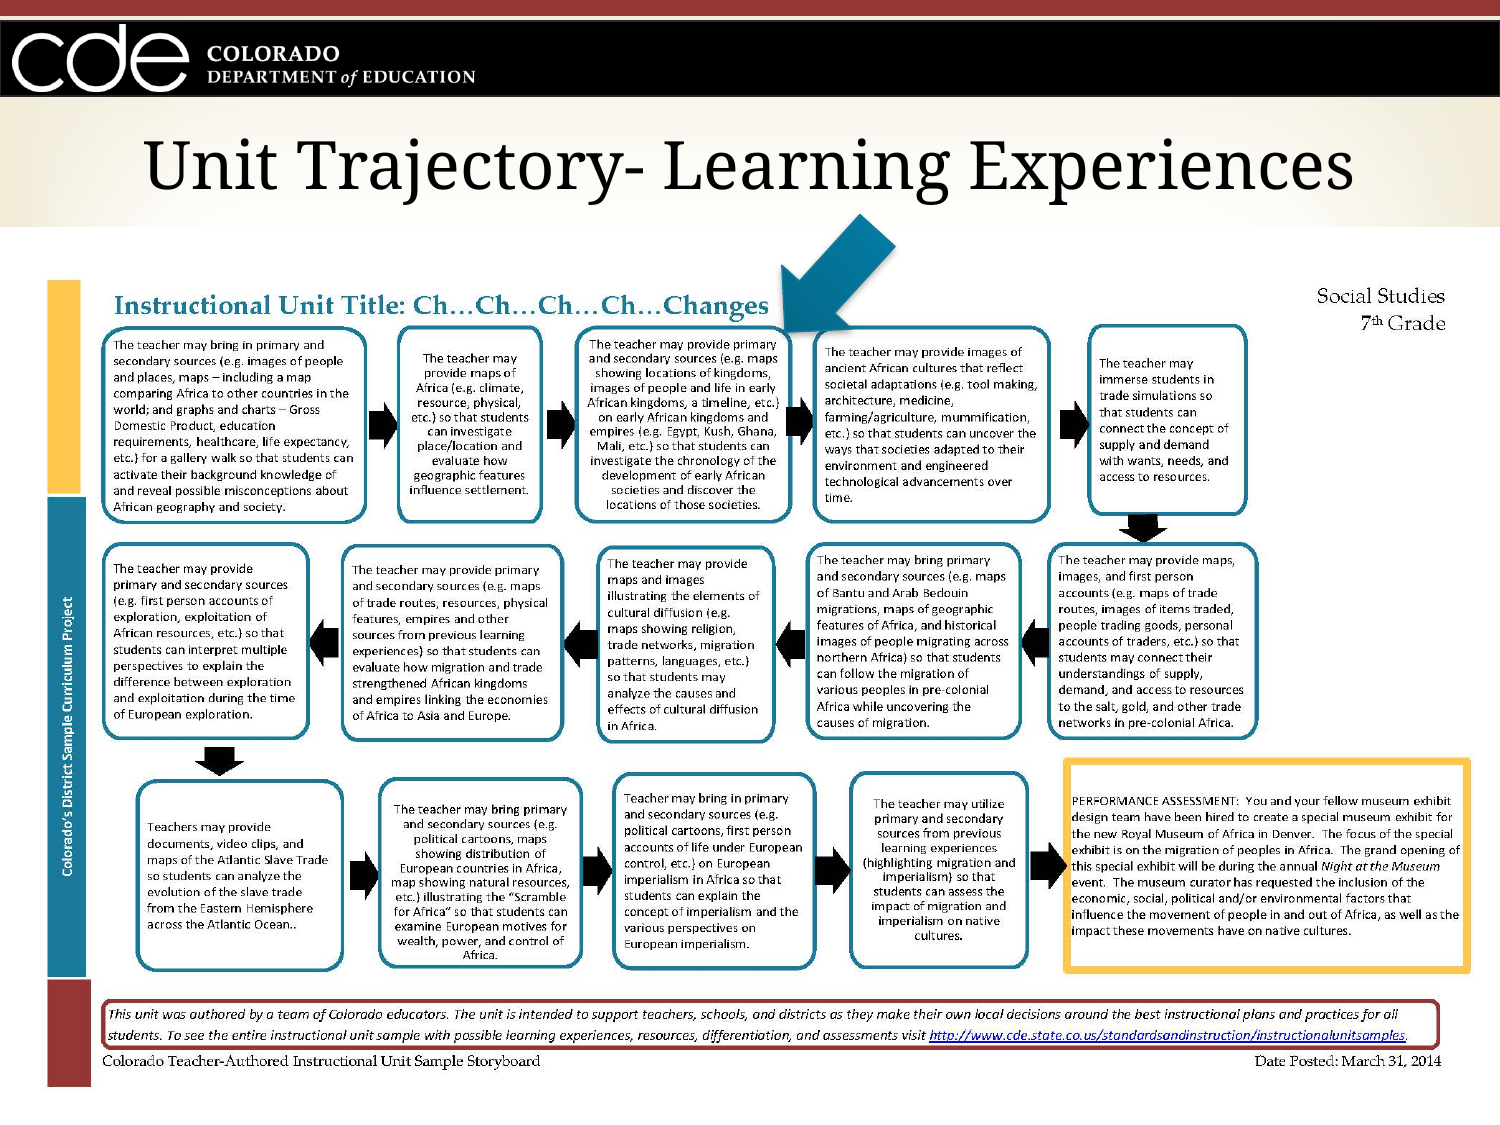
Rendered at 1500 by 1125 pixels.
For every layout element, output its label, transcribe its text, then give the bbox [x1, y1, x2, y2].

picture [12, 24, 475, 92]
title Unit Trajectory- Learning Experiences [75, 99, 1425, 225]
picture [0, 16, 1500, 20]
picture [0, 97, 1500, 226]
text_box [849, 214, 873, 225]
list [0, 226, 1500, 1125]
